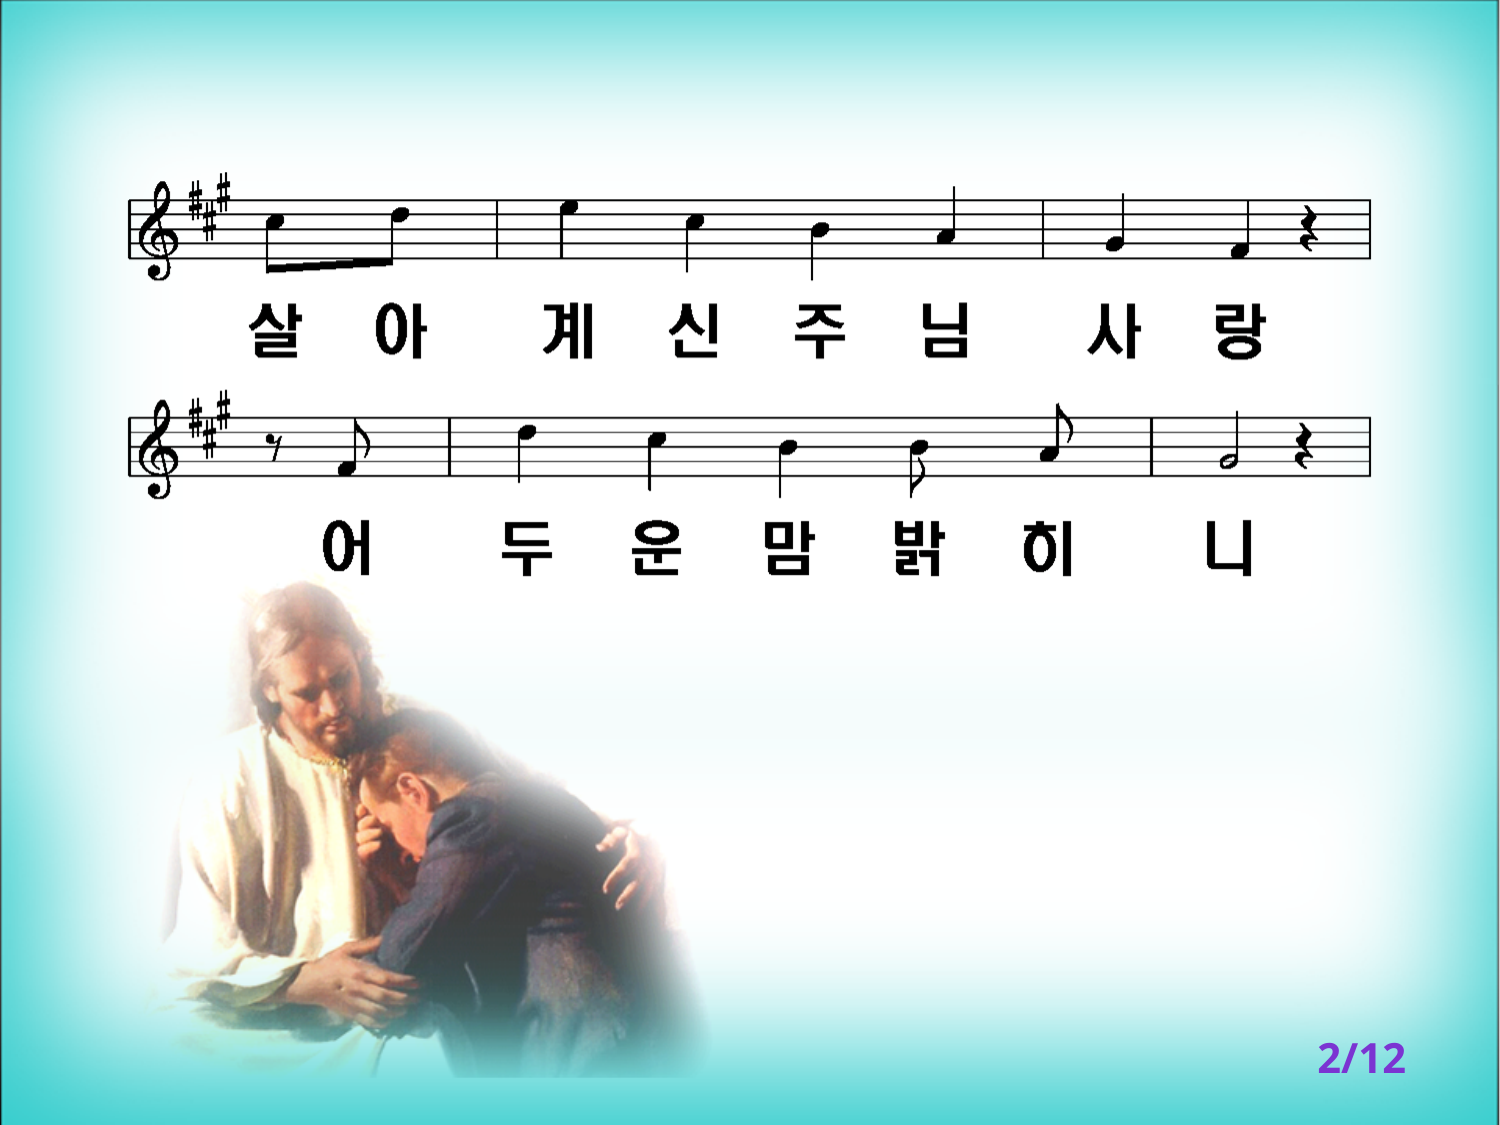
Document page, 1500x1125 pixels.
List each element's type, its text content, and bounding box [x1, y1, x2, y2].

text_box 2/12 [1302, 1024, 1422, 1090]
picture [0, 0, 1500, 1125]
